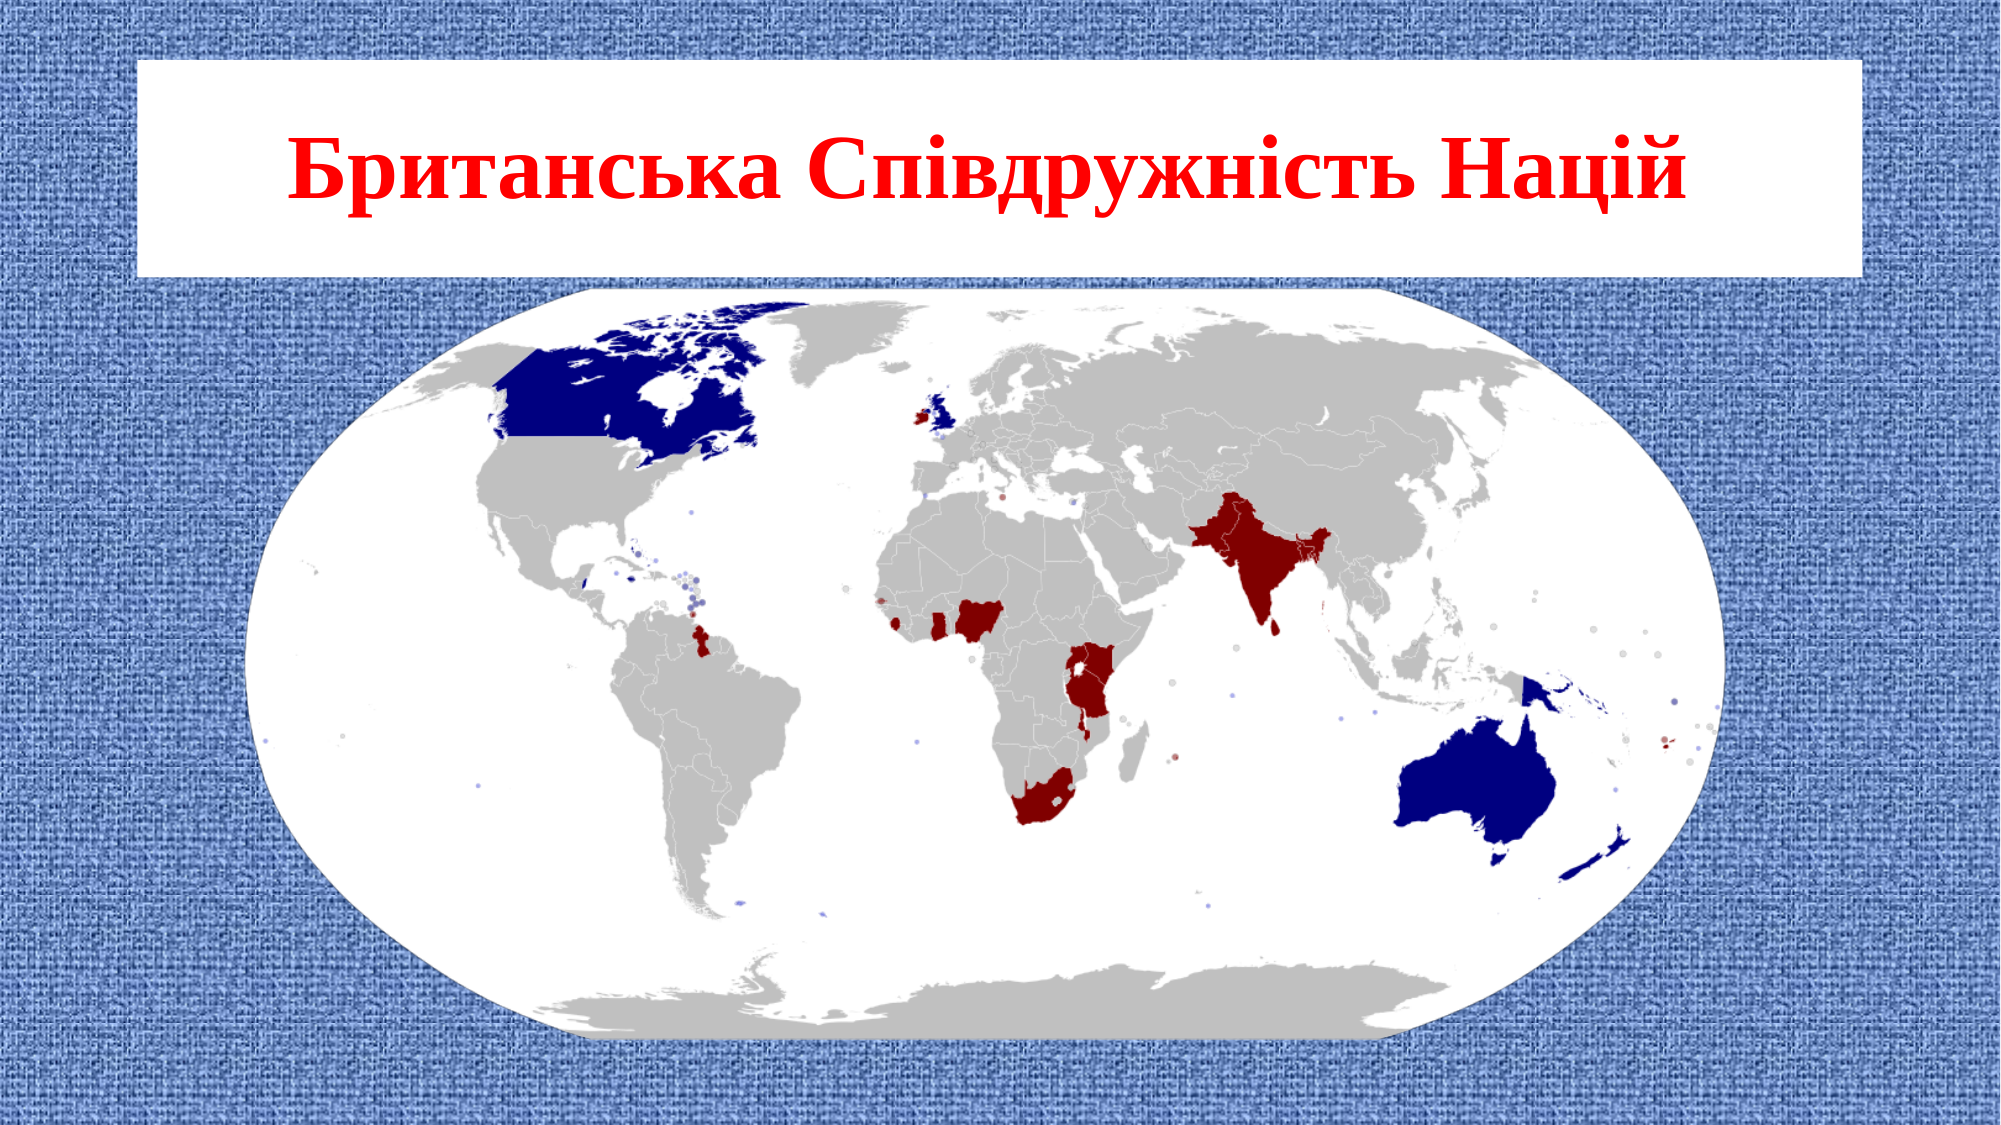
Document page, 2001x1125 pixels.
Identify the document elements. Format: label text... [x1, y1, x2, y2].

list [244, 288, 1726, 1040]
title Британська Співдружність Націй [137, 59, 1863, 278]
picture [0, 0, 2001, 1125]
